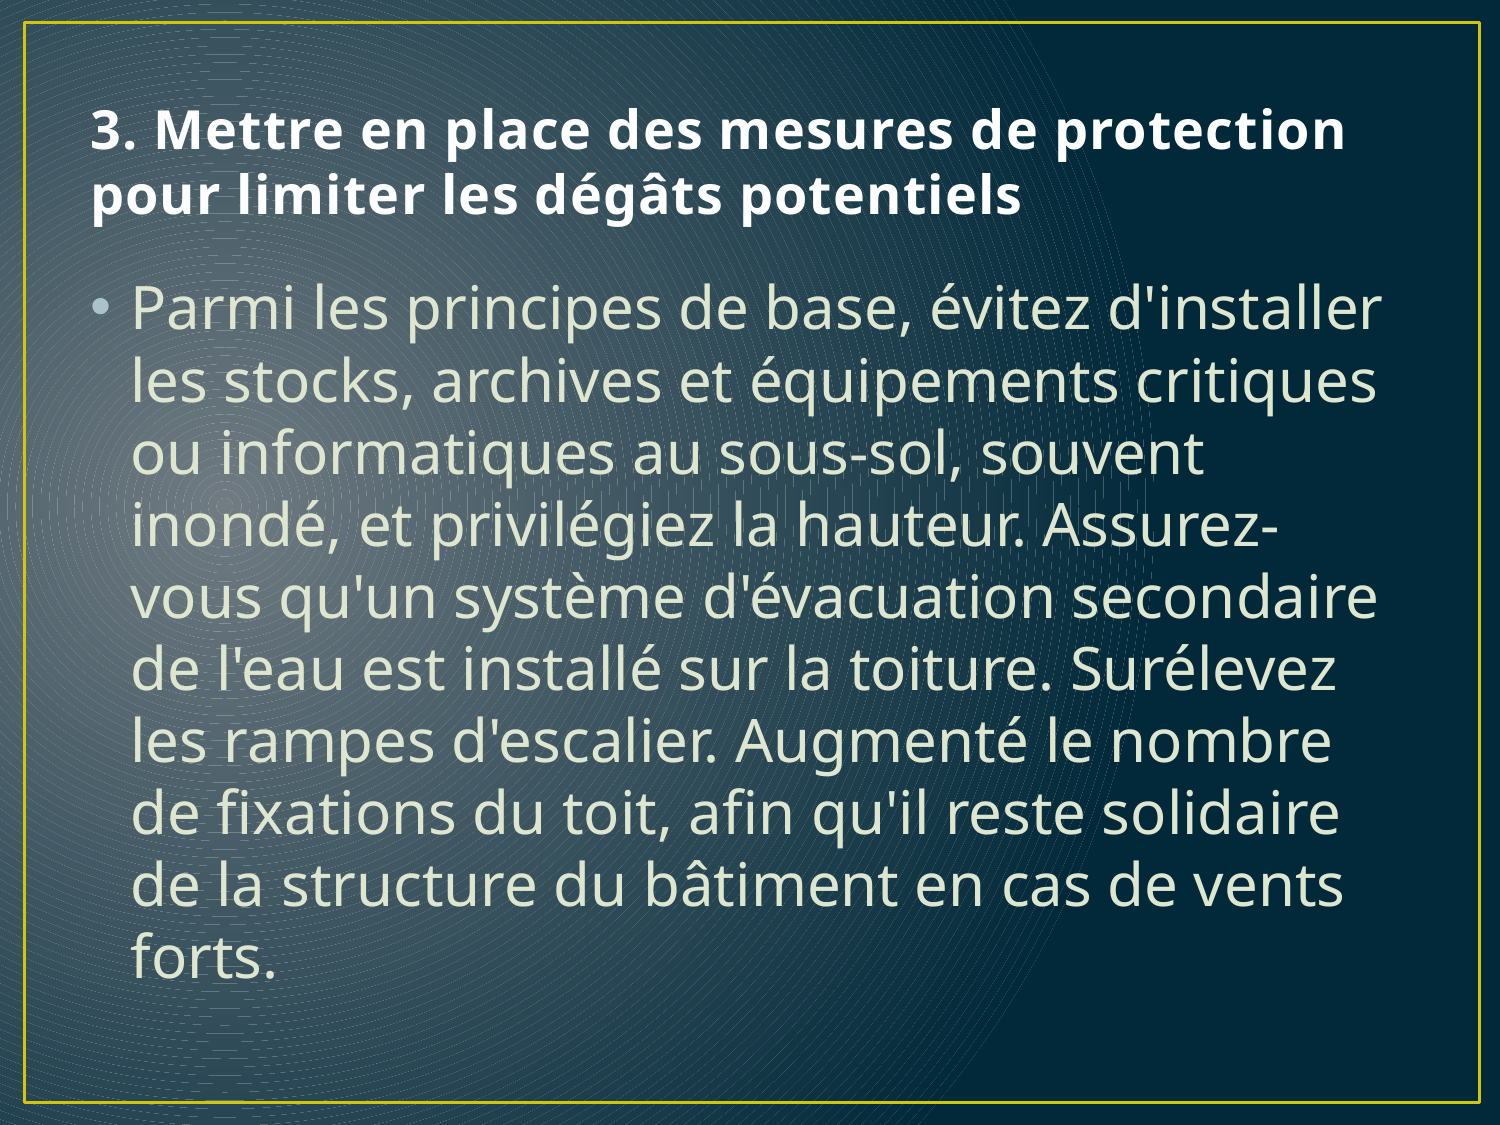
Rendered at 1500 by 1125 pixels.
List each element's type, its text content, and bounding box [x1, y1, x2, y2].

title 3. Mettre en place des mesures de protection pour limiter les dégâts potentiels [75, 45, 1425, 233]
list Parmi les principes de base, évitez d'installer les stocks, archives et équipements critiques ou informatiques au sous-sol, souvent inondé, et privilégiez la hauteur. Assurez-vous qu'un système d'évacuation secondaire de l'eau est installé sur la toiture. Surélevez les rampes d'escalier. Augmenté le nombre de fixations du toit, afin qu'il reste solidaire de la structure du bâtiment en cas de vents forts. [75, 262, 1425, 1005]
